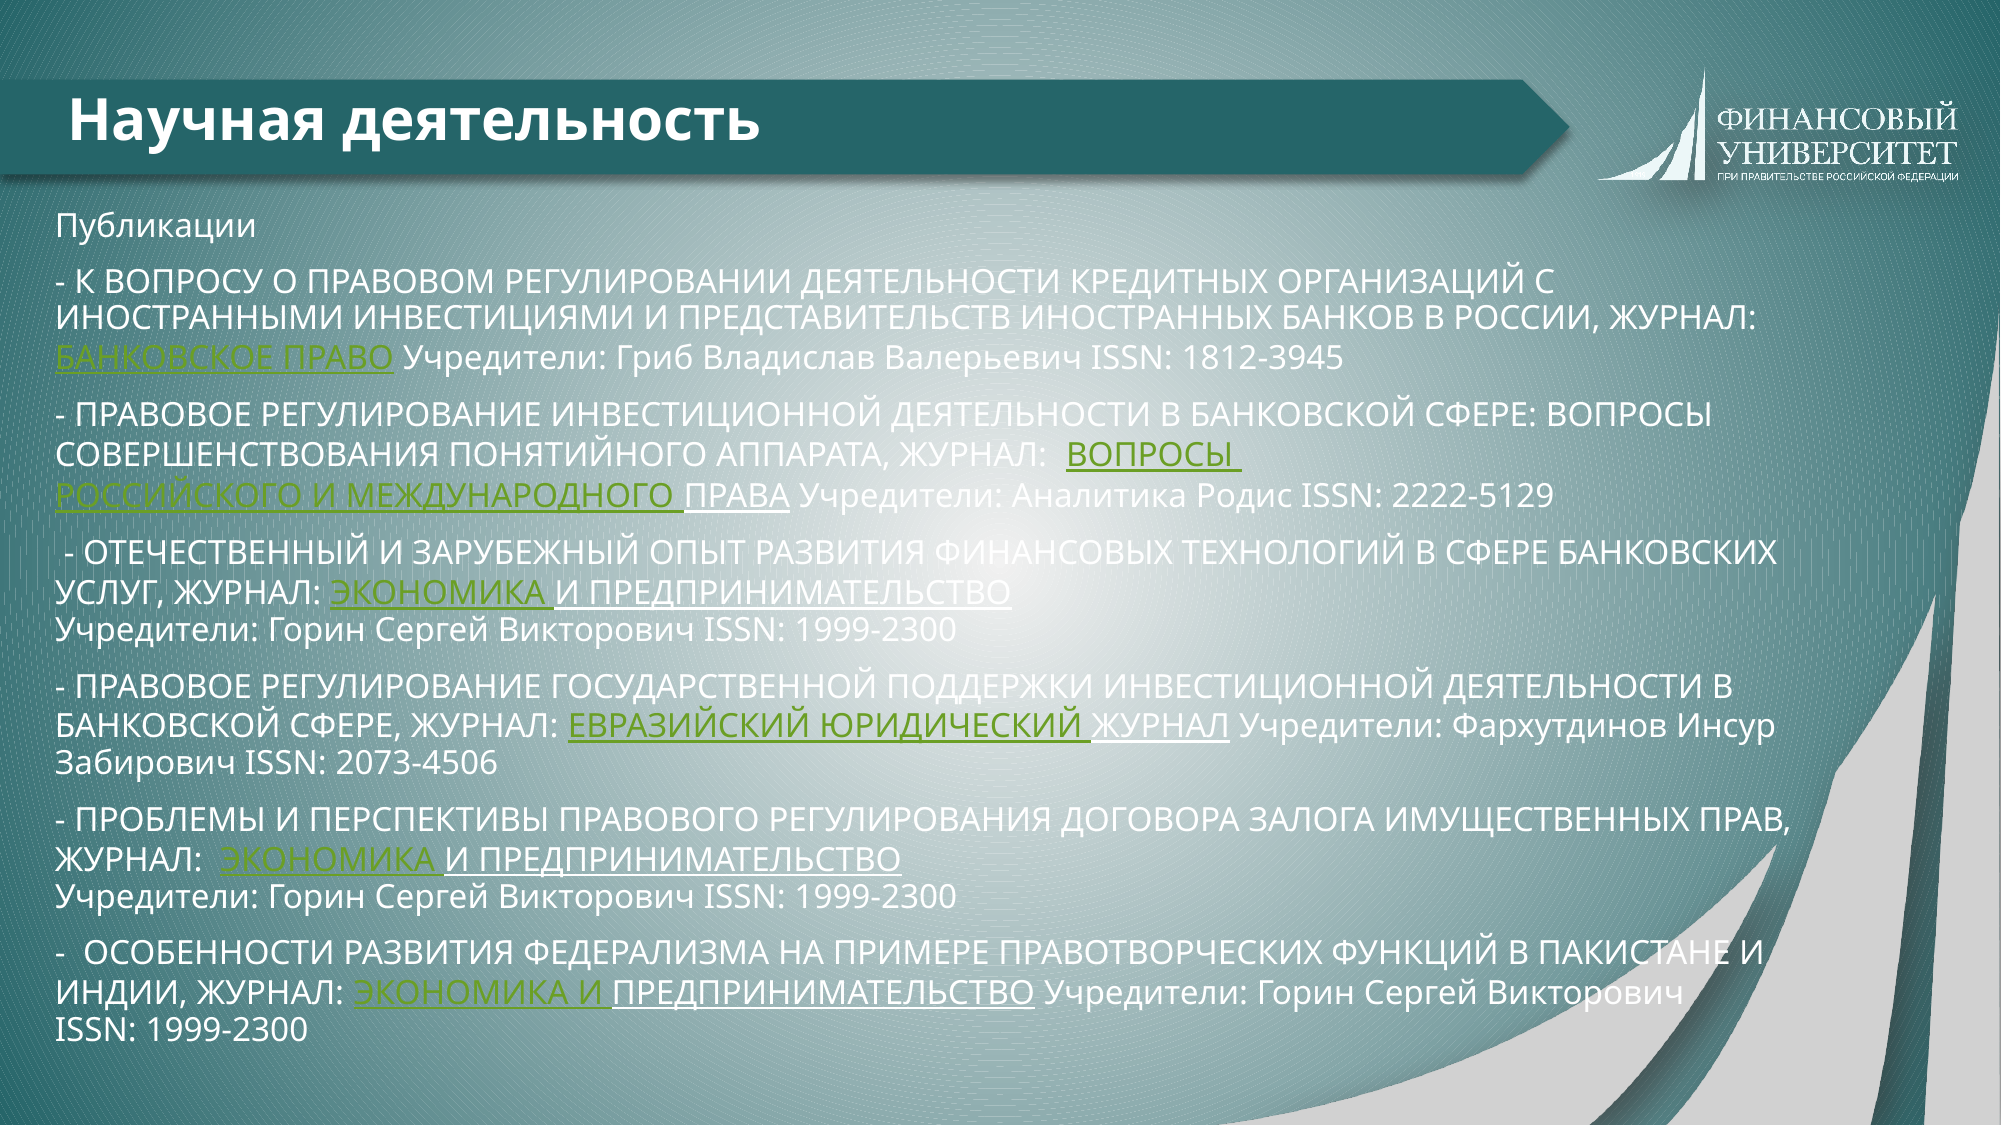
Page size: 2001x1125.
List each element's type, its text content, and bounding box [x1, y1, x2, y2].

list Публикации - К ВОПРОСУ О ПРАВОВОМ РЕГУЛИРОВАНИИ ДЕЯТЕЛЬНОСТИ КРЕДИТНЫХ ОРГАНИЗАЦИЙ С ИНОСТРАННЫМИ ИНВЕСТИЦИЯМИ И ПРЕДСТАВИТЕЛЬСТВ ИНОСТРАННЫХ БАНКОВ В РОССИИ, ЖУРНАЛ: БАНКОВСКОЕ ПРАВО Учредители: Гриб Владислав Валерьевич ISSN: 1812-3945 - ПРАВОВОЕ РЕГУЛИРОВАНИЕ ИНВЕСТИЦИОННОЙ ДЕЯТЕЛЬНОСТИ В БАНКОВСКОЙ СФЕРЕ: ВОПРОСЫ СОВЕРШЕНСТВОВАНИЯ ПОНЯТИЙНОГО АППАРАТА, ЖУРНАЛ: ВОПРОСЫ РОССИЙСКОГО И МЕЖДУНАРОДНОГО ПРАВА Учредители: Аналитика Родис ISSN: 2222-5129 - ОТЕЧЕСТВЕННЫЙ И ЗАРУБЕЖНЫЙ ОПЫТ РАЗВИТИЯ ФИНАНСОВЫХ ТЕХНОЛОГИЙ В СФЕРЕ БАНКОВСКИХ УСЛУГ, ЖУРНАЛ: ЭКОНОМИКА И ПРЕДПРИНИМАТЕЛЬСТВО Учредители: Горин Сергей Викторович ISSN: 1999-2300 - ПРАВОВОЕ РЕГУЛИРОВАНИЕ ГОСУДАРСТВЕННОЙ ПОДДЕРЖКИ ИНВЕСТИЦИОННОЙ ДЕЯТЕЛЬНОСТИ В БАНКОВСКОЙ СФЕРЕ, ЖУРНАЛ: ЕВРАЗИЙСКИЙ ЮРИДИЧЕСКИЙ ЖУРНАЛ Учредители: Фархутдинов Инсур Забирович ISSN: 2073-4506 - ПРОБЛЕМЫ И ПЕРСПЕКТИВЫ ПРАВОВОГО РЕГУЛИРОВАНИЯ ДОГОВОРА ЗАЛОГА ИМУЩЕСТВЕННЫХ ПРАВ, ЖУРНАЛ: ЭКОНОМИКА И ПРЕДПРИНИМАТЕЛЬСТВО Учредители: Горин Сергей Викторович ISSN: 1999-2300 - ОСОБЕННОСТИ РАЗВИТИЯ ФЕДЕРАЛИЗМА НА ПРИМЕРЕ ПРАВОТВОРЧЕСКИХ ФУНКЦИЙ В ПАКИСТАНЕ И ИНДИИ, ЖУРНАЛ: ЭКОНОМИКА И ПРЕДПРИНИМАТЕЛЬСТВО Учредители: Горин Сергей Викторович ISSN: 1999-2300 [39, 200, 1862, 1075]
title Научная деятельность [52, 93, 1778, 161]
